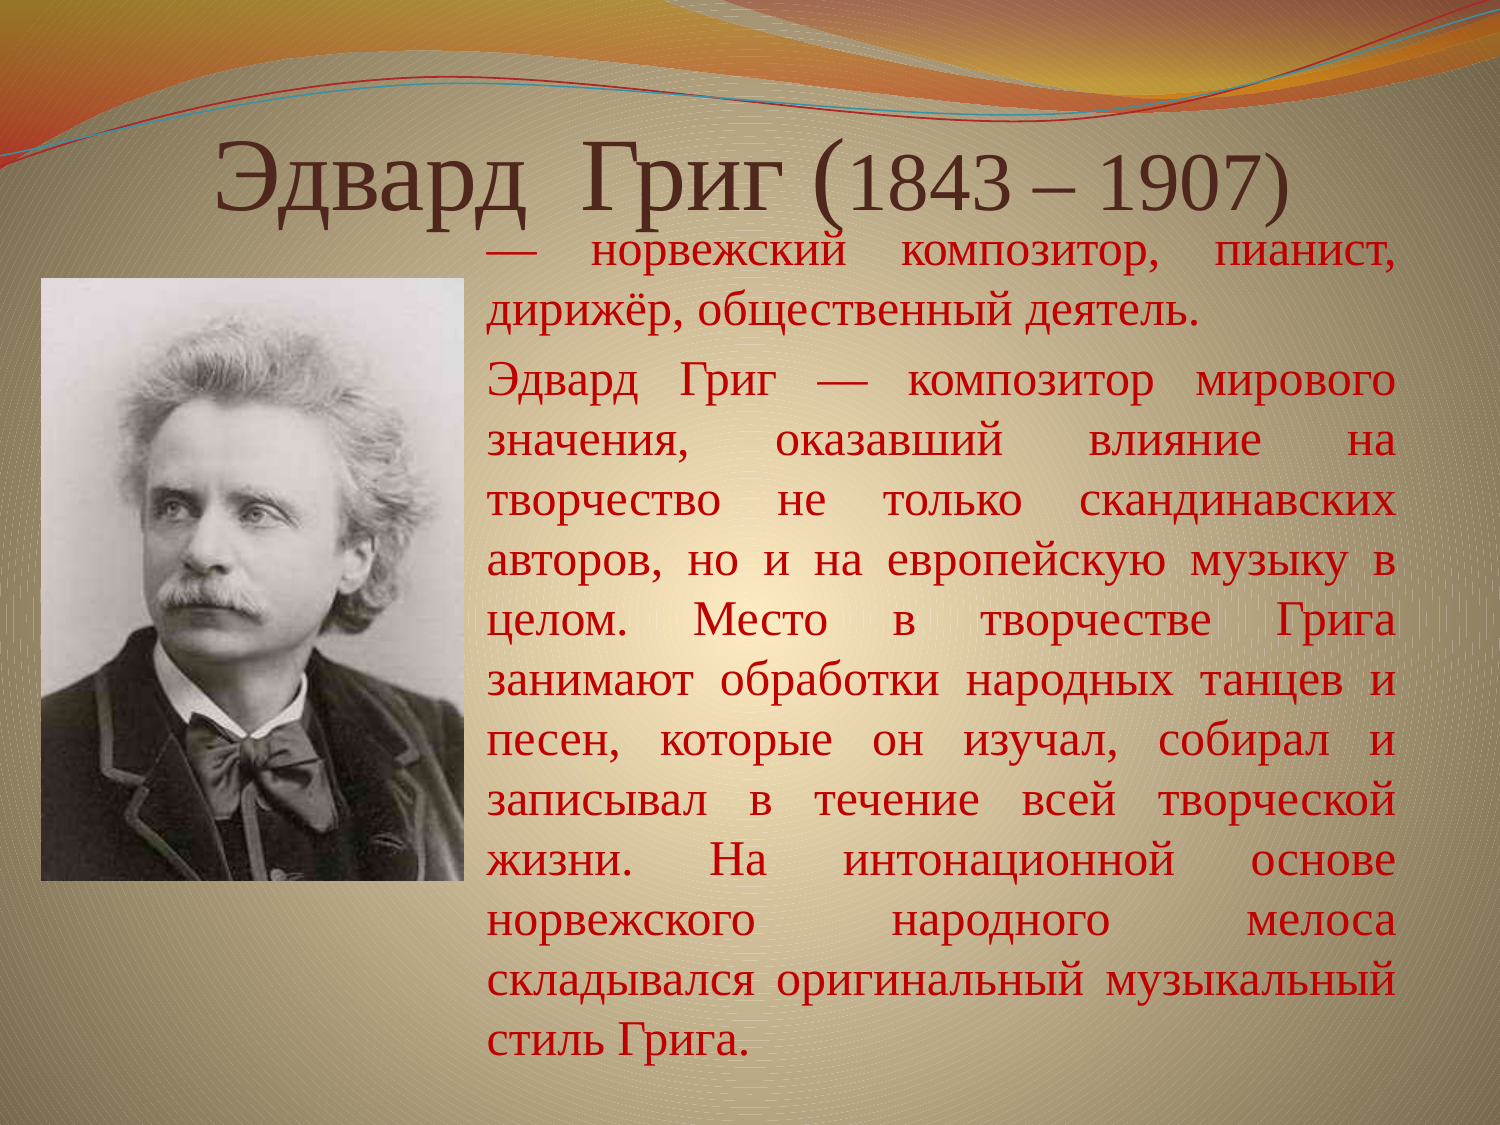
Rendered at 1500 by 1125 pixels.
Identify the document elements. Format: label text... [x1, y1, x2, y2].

list — норвежский композитор, пианист, дирижёр, общественный деятель. Эдвард Григ — композитор мирового значения, оказавший влияние на творчество не только скандинавских авторов, но и на европейскую музыку в целом. Место в творчестве Грига занимают обработки народных танцев и песен, которые он изучал, собирал и записывал в течение всей творческой жизни. На интонационной основе норвежского народного мелоса складывался оригинальный музыкальный стиль Грига. [471, 208, 1412, 929]
title Эдвард Григ (1843 – 1907) [76, 42, 1427, 232]
picture [40, 278, 464, 881]
